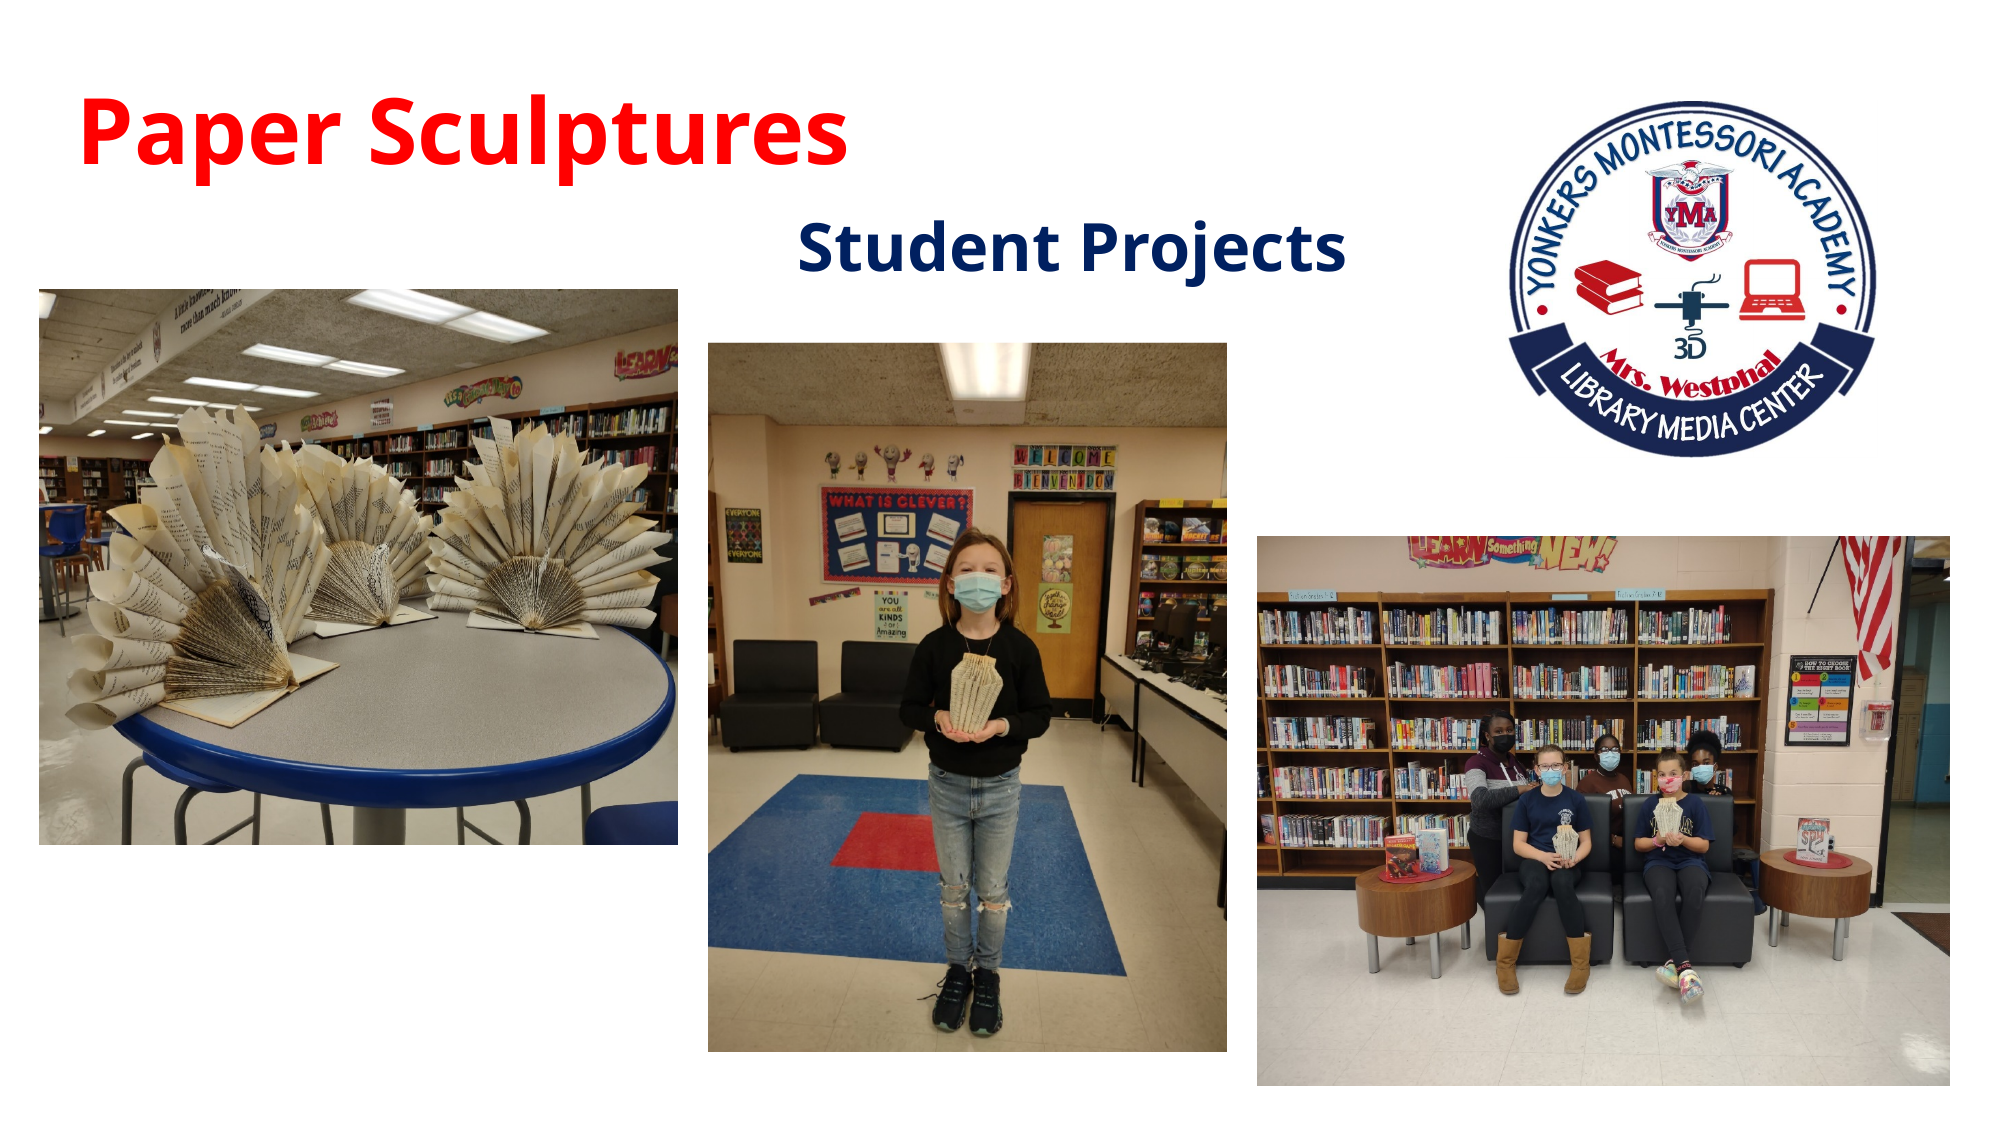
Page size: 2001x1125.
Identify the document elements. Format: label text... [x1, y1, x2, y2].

picture [39, 289, 1950, 1086]
picture [1505, 100, 1878, 458]
title Paper Sculptures [61, 45, 984, 225]
text_box Student Projects [685, 157, 1460, 343]
